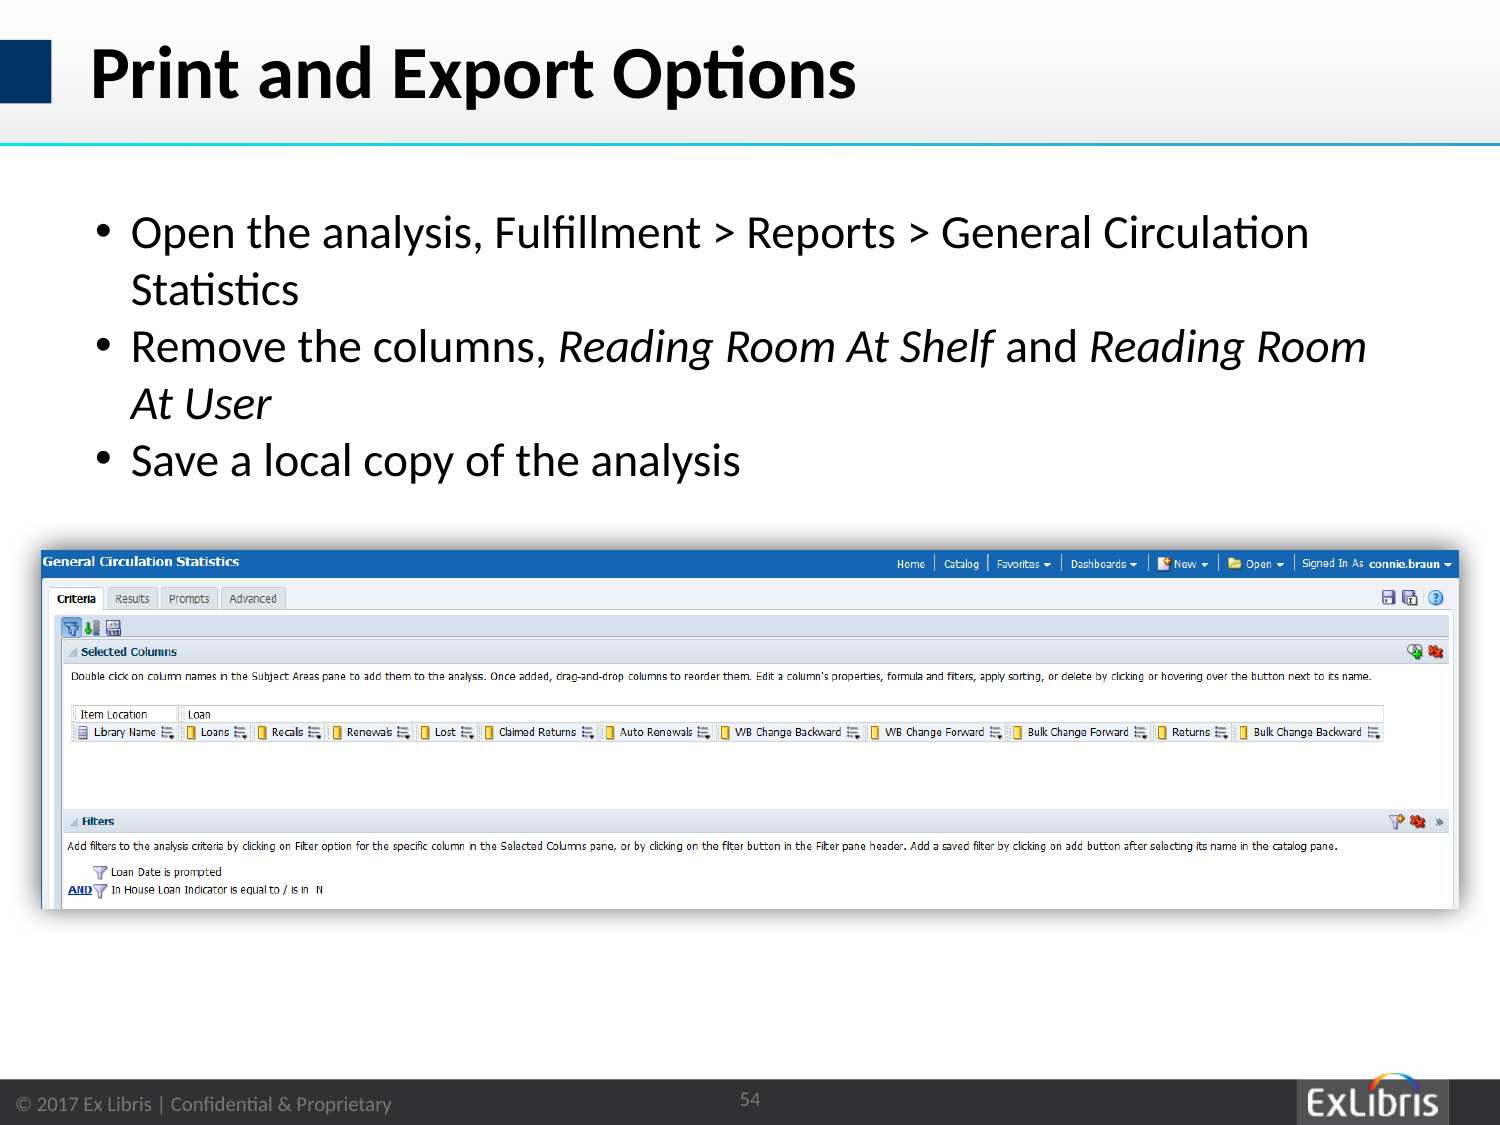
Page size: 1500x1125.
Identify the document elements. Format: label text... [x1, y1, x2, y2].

picture [41, 550, 1459, 909]
title Print and Export Options [75, 11, 1436, 138]
list Open the analysis, Fulfillment > Reports > General Circulation Statistics Remove the columns, Reading Room At Shelf and Reading Room At User Save a local copy of the analysis [80, 193, 1430, 495]
picture [1308, 1073, 1438, 1122]
slide_number 54 [705, 1058, 795, 1125]
